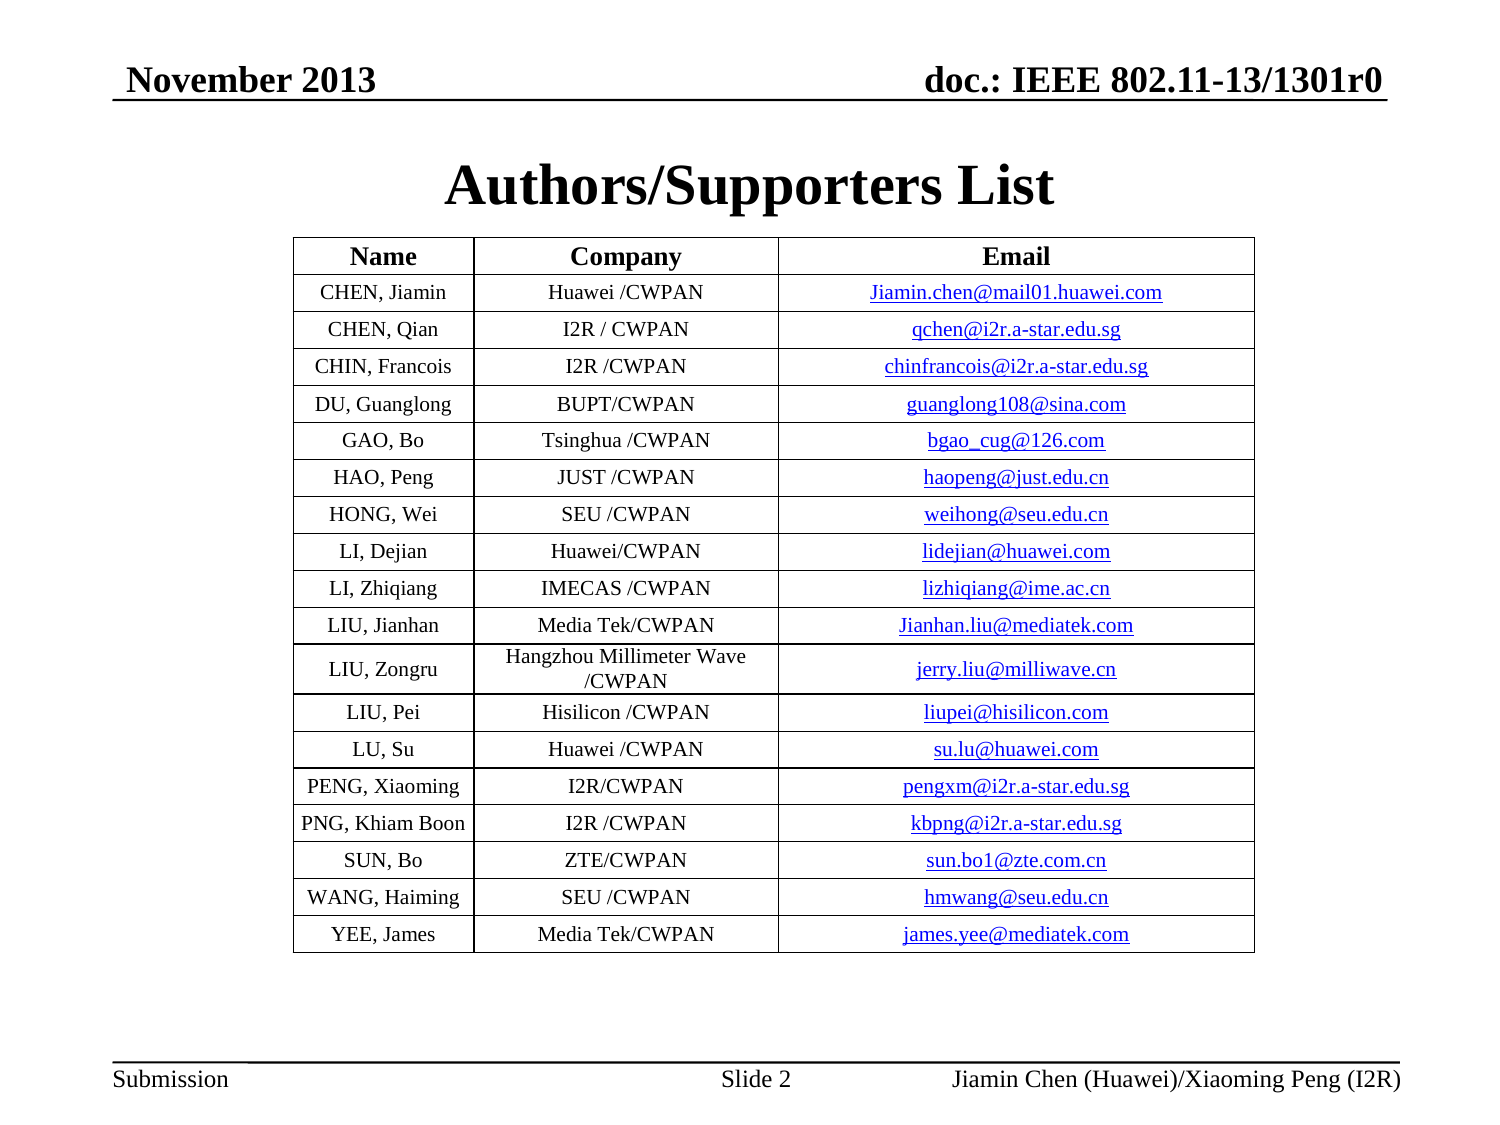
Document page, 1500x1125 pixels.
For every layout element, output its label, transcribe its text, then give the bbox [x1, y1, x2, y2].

title Authors/Supporters List [112, 112, 1388, 251]
footer Jiamin Chen (Huawei)/Xiaoming Peng (I2R) [1341, 1061, 1402, 1093]
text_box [266, 236, 1337, 1111]
